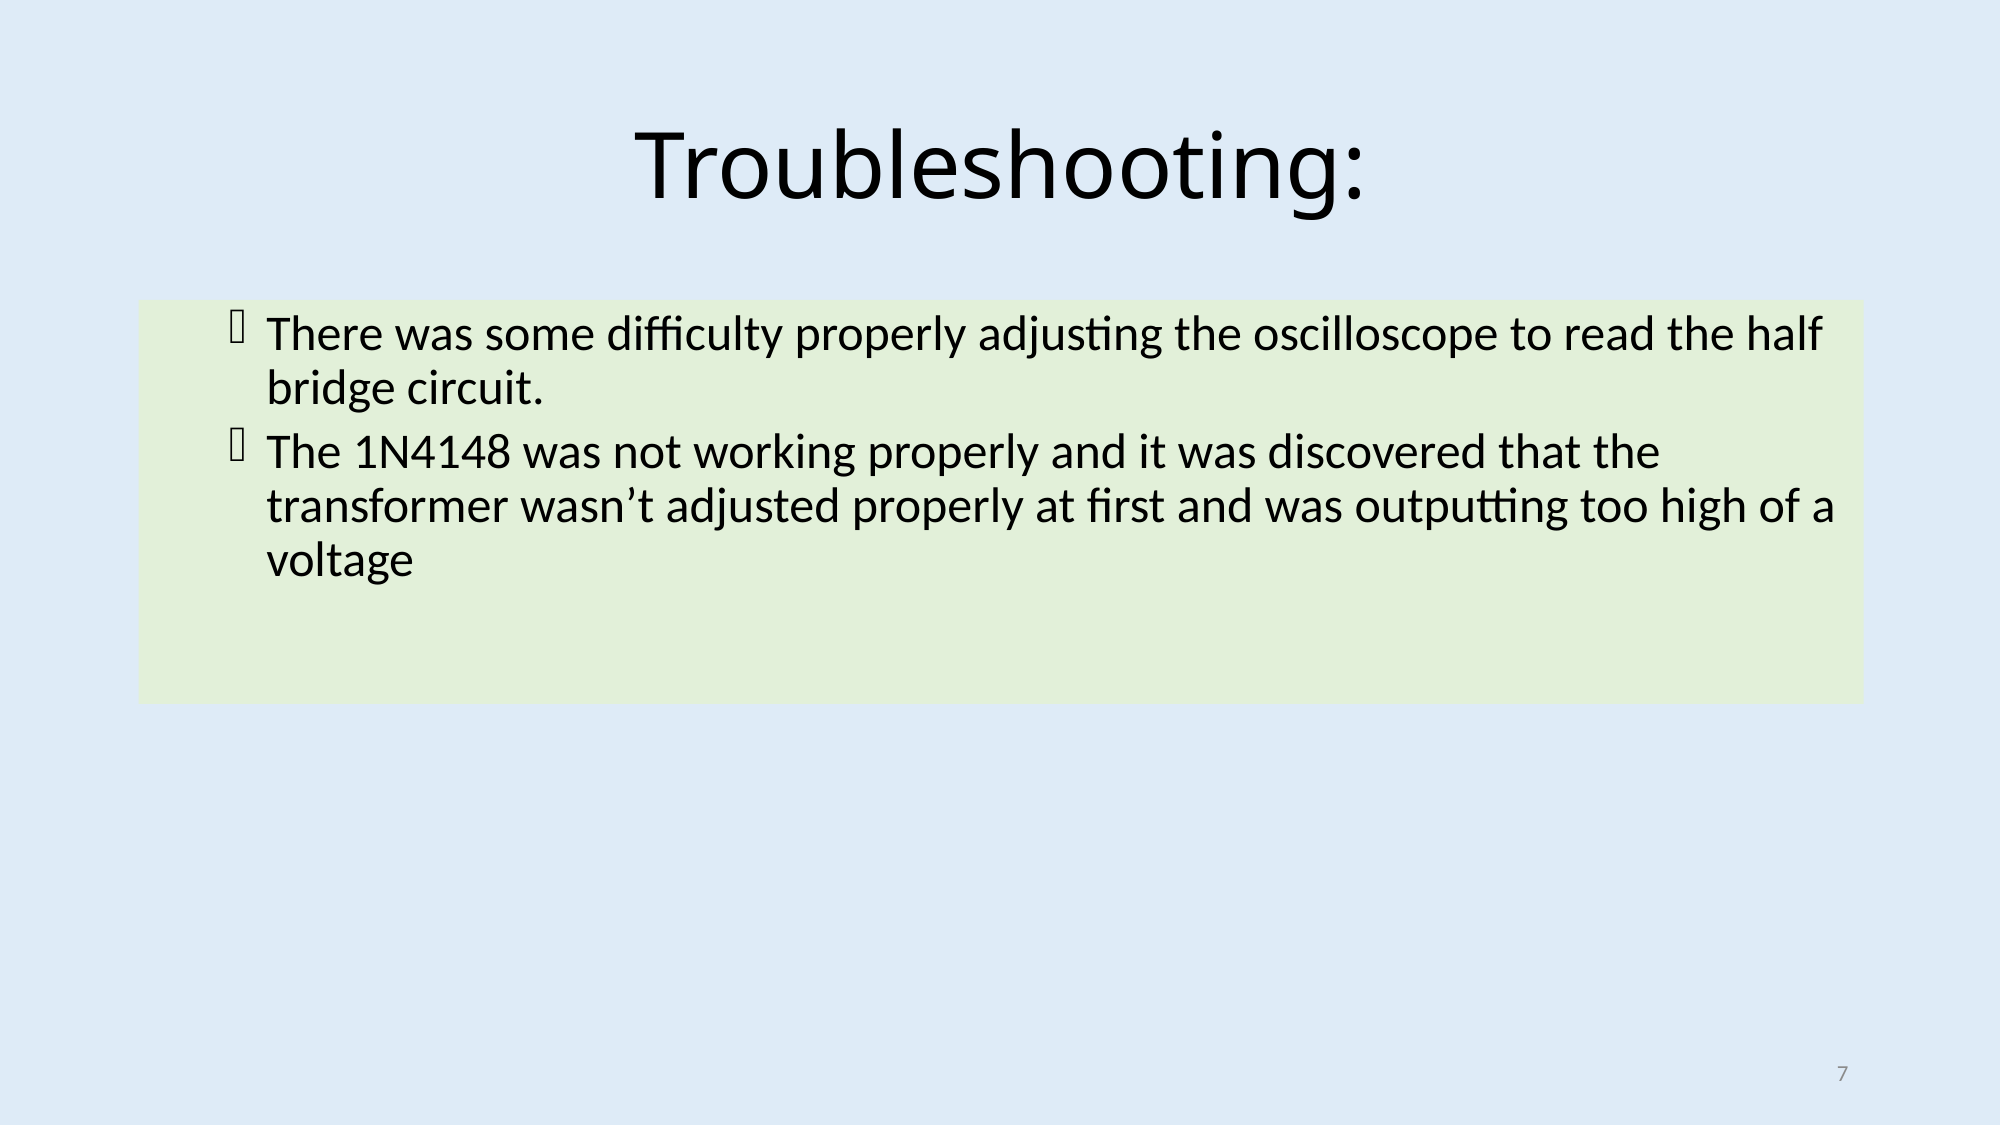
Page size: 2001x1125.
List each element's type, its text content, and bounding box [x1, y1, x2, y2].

title Troubleshooting: [138, 60, 1864, 278]
list There was some difficulty properly adjusting the oscilloscope to read the half bridge circuit. The 1N4148 was not working properly and it was discovered that the transformer wasn’t adjusted properly at first and was outputting too high of a voltage [138, 299, 1864, 704]
slide_number 7 [1413, 1042, 1864, 1103]
